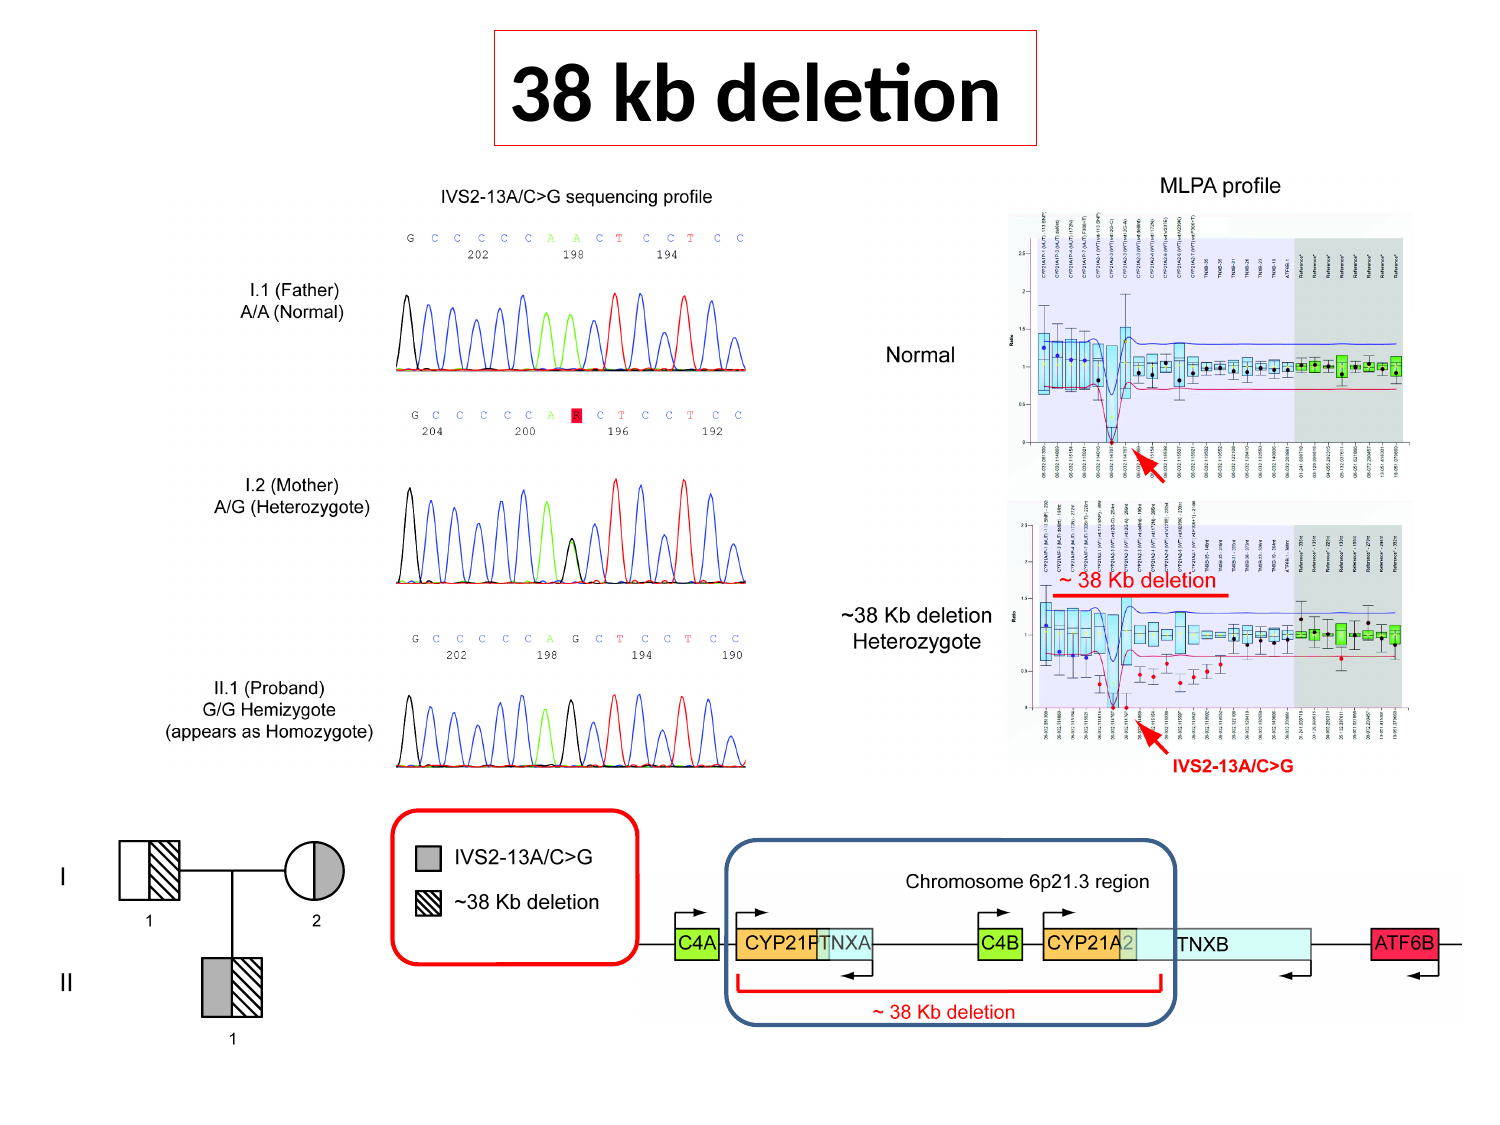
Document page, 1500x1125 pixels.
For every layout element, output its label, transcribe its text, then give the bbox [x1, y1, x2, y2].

picture [637, 871, 1462, 1026]
text_box [390, 808, 640, 967]
picture [841, 174, 1413, 779]
text_box [724, 837, 1178, 869]
text_box 38 kb deletion [494, 30, 1037, 146]
picture [164, 187, 746, 768]
picture [59, 839, 601, 1051]
